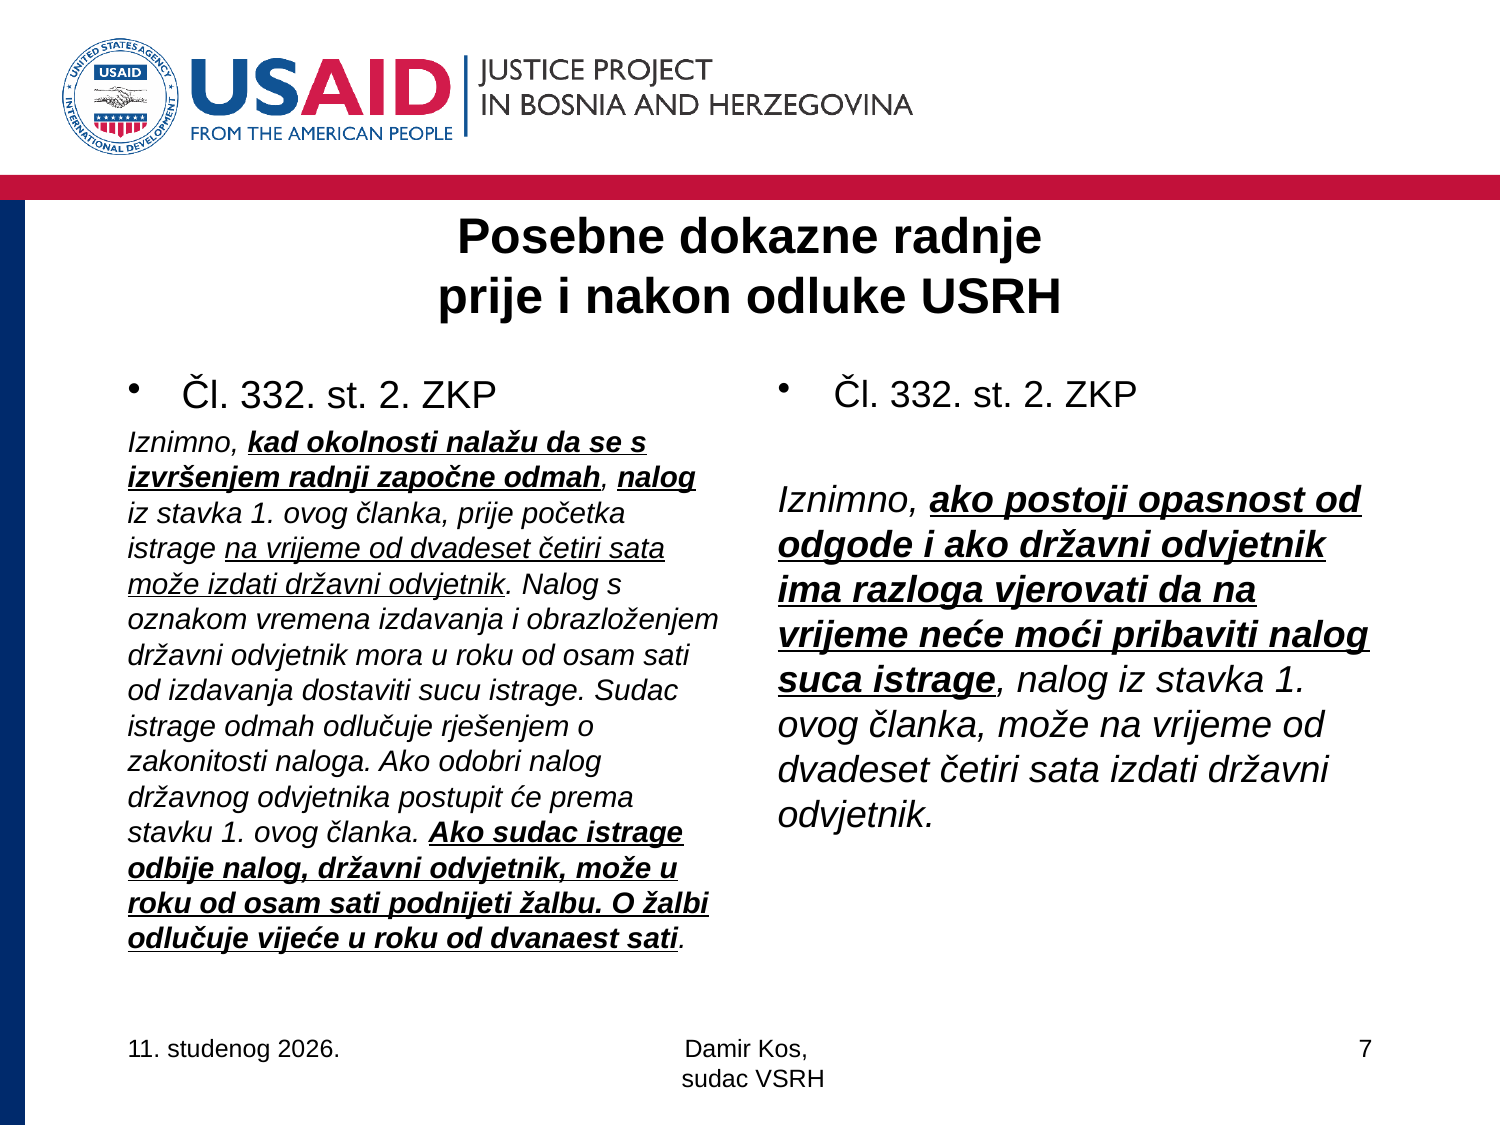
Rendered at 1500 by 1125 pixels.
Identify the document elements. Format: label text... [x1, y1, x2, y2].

title Posebne dokazne radnje prije i nakon odluke USRH [112, 196, 1388, 338]
slide_number 7 [1074, 1024, 1388, 1101]
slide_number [112, 1024, 426, 1101]
footer Damir Kos, sudac VSRH [512, 1024, 988, 1101]
picture [62, 38, 913, 155]
list Čl. 332. st. 2. ZKP Iznimno, ako postoji opasnost od odgode i ako državni odvjetnik ima razloga vjerovati da na vrijeme neće moći pribaviti nalog suca istrage, nalog iz stavka 1. ovog članka, može na vrijeme od dvadeset četiri sata izdati državni odvjetnik. [762, 362, 1388, 1000]
list Čl. 332. st. 2. ZKP Iznimno, kad okolnosti nalažu da se s izvršenjem radnji započne odmah, nalog iz stavka 1. ovog članka, prije početka istrage na vrijeme od dvadeset četiri sata može izdati državni odvjetnik. Nalog s oznakom vremena izdavanja i obrazloženjem državni odvjetnik mora u roku od osam sati od izdavanja dostaviti sucu istrage. Sudac istrage odmah odlučuje rješenjem o zakonitosti naloga. Ako odobri nalog državnog odvjetnika postupit će prema stavku 1. ovog članka. Ako sudac istrage odbije nalog, državni odvjetnik, može u roku od osam sati podnijeti žalbu. O žalbi odlučuje vijeće u roku od dvanaest sati. [112, 362, 738, 1000]
